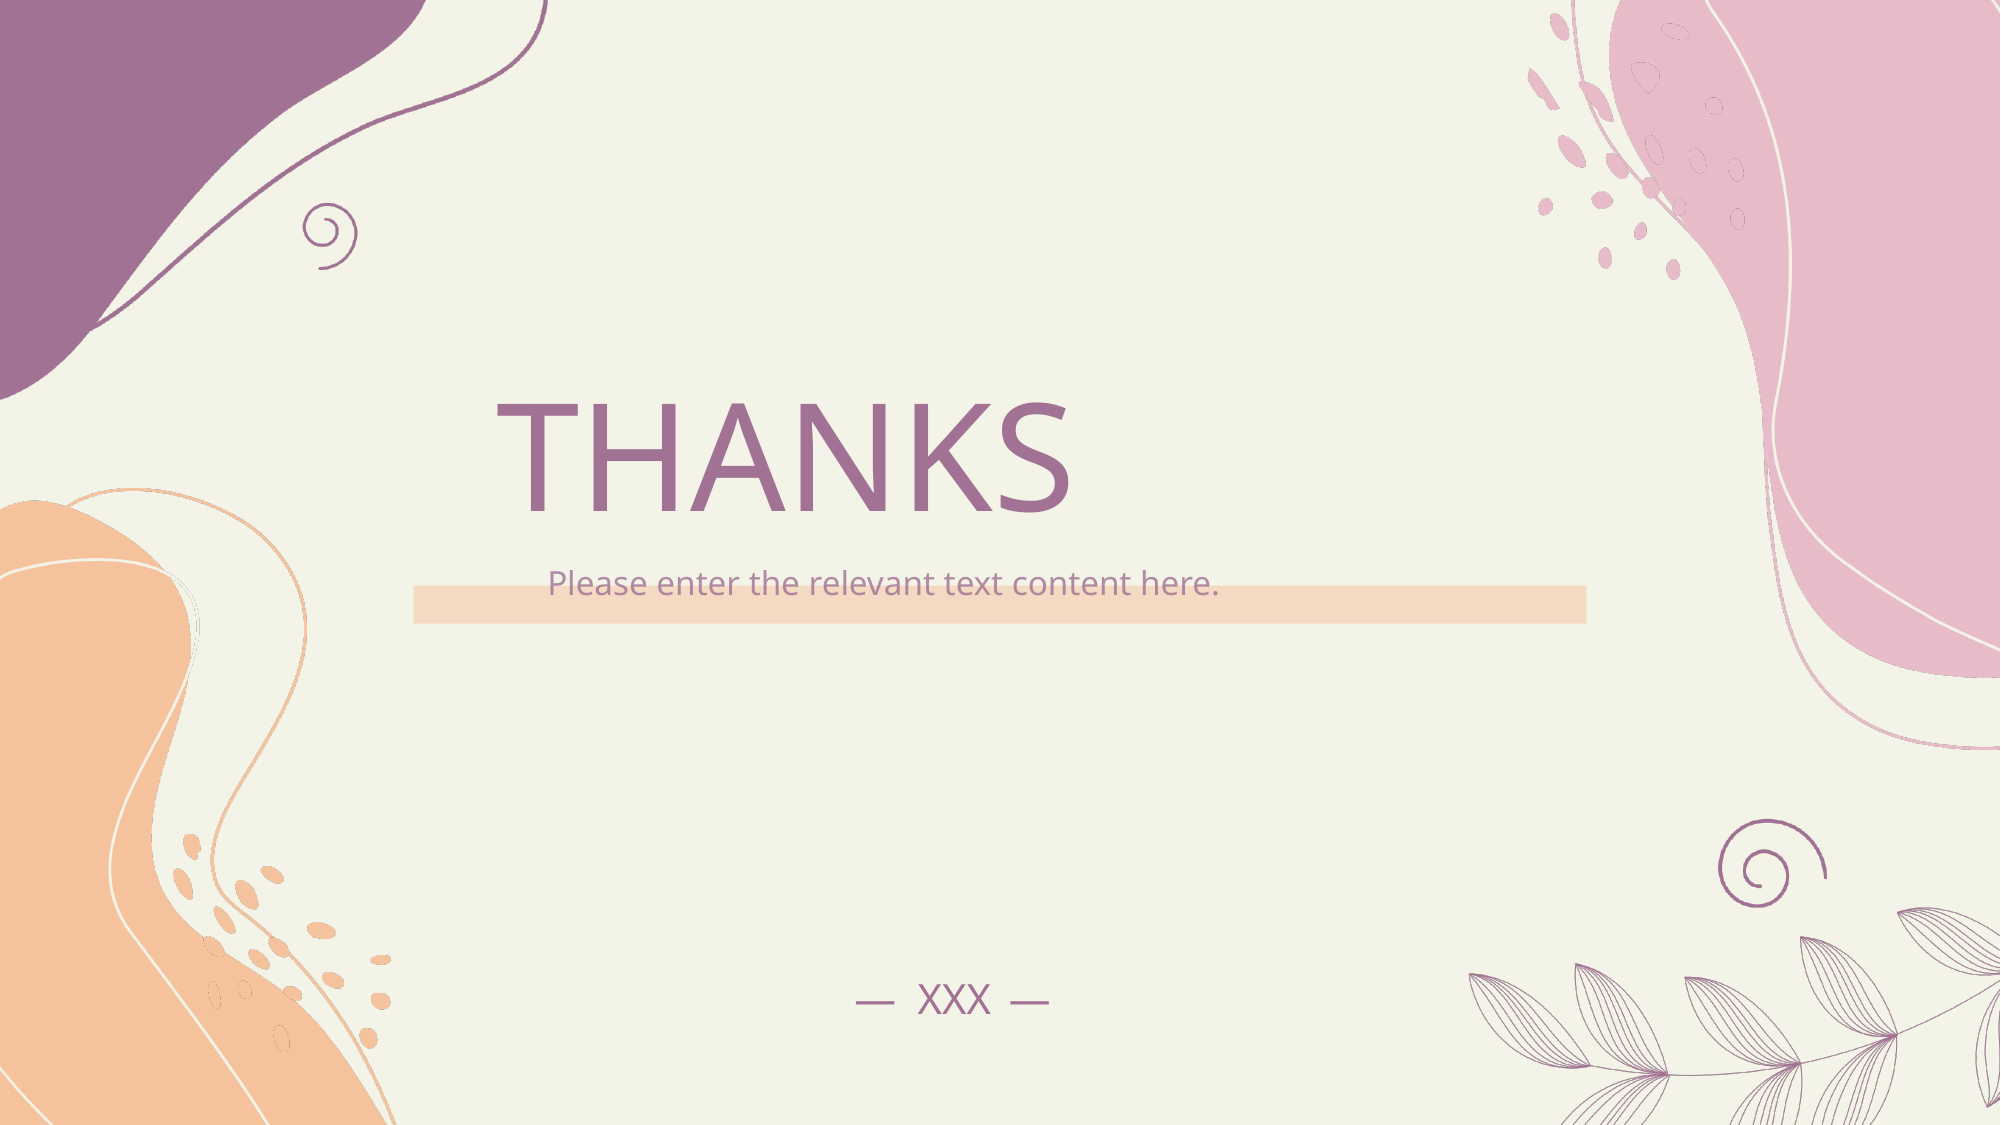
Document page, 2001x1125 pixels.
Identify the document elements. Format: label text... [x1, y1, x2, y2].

picture [1468, 818, 2000, 1125]
text_box THANKS [481, 354, 1489, 549]
picture [0, 0, 564, 419]
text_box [413, 555, 1587, 624]
picture [1489, 0, 2000, 750]
text_box — XXX — [738, 965, 1166, 1031]
picture [0, 487, 564, 1125]
